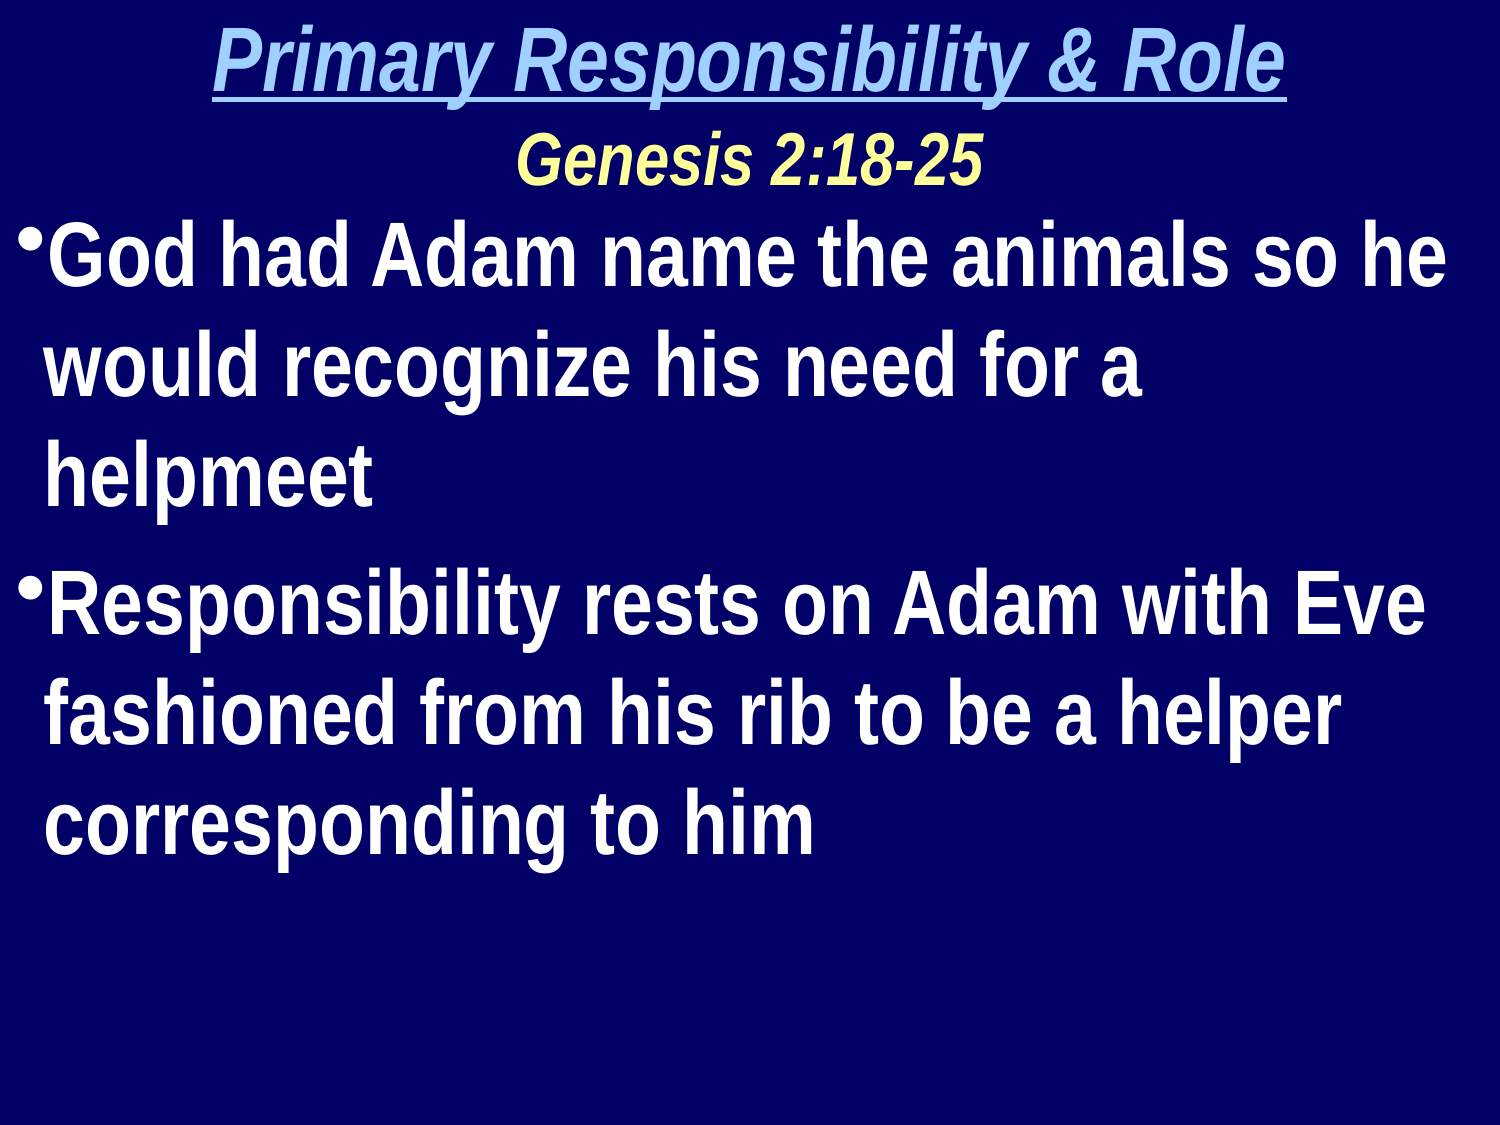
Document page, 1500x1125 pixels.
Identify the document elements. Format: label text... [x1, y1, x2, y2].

list God had Adam name the animals so he would recognize his need for a helpmeet Responsibility rests on Adam with Eve fashioned from his rib to be a helper corresponding to him [0, 187, 1500, 1125]
title Primary Responsibility & Role Genesis 2:18-25 [0, 0, 1500, 187]
